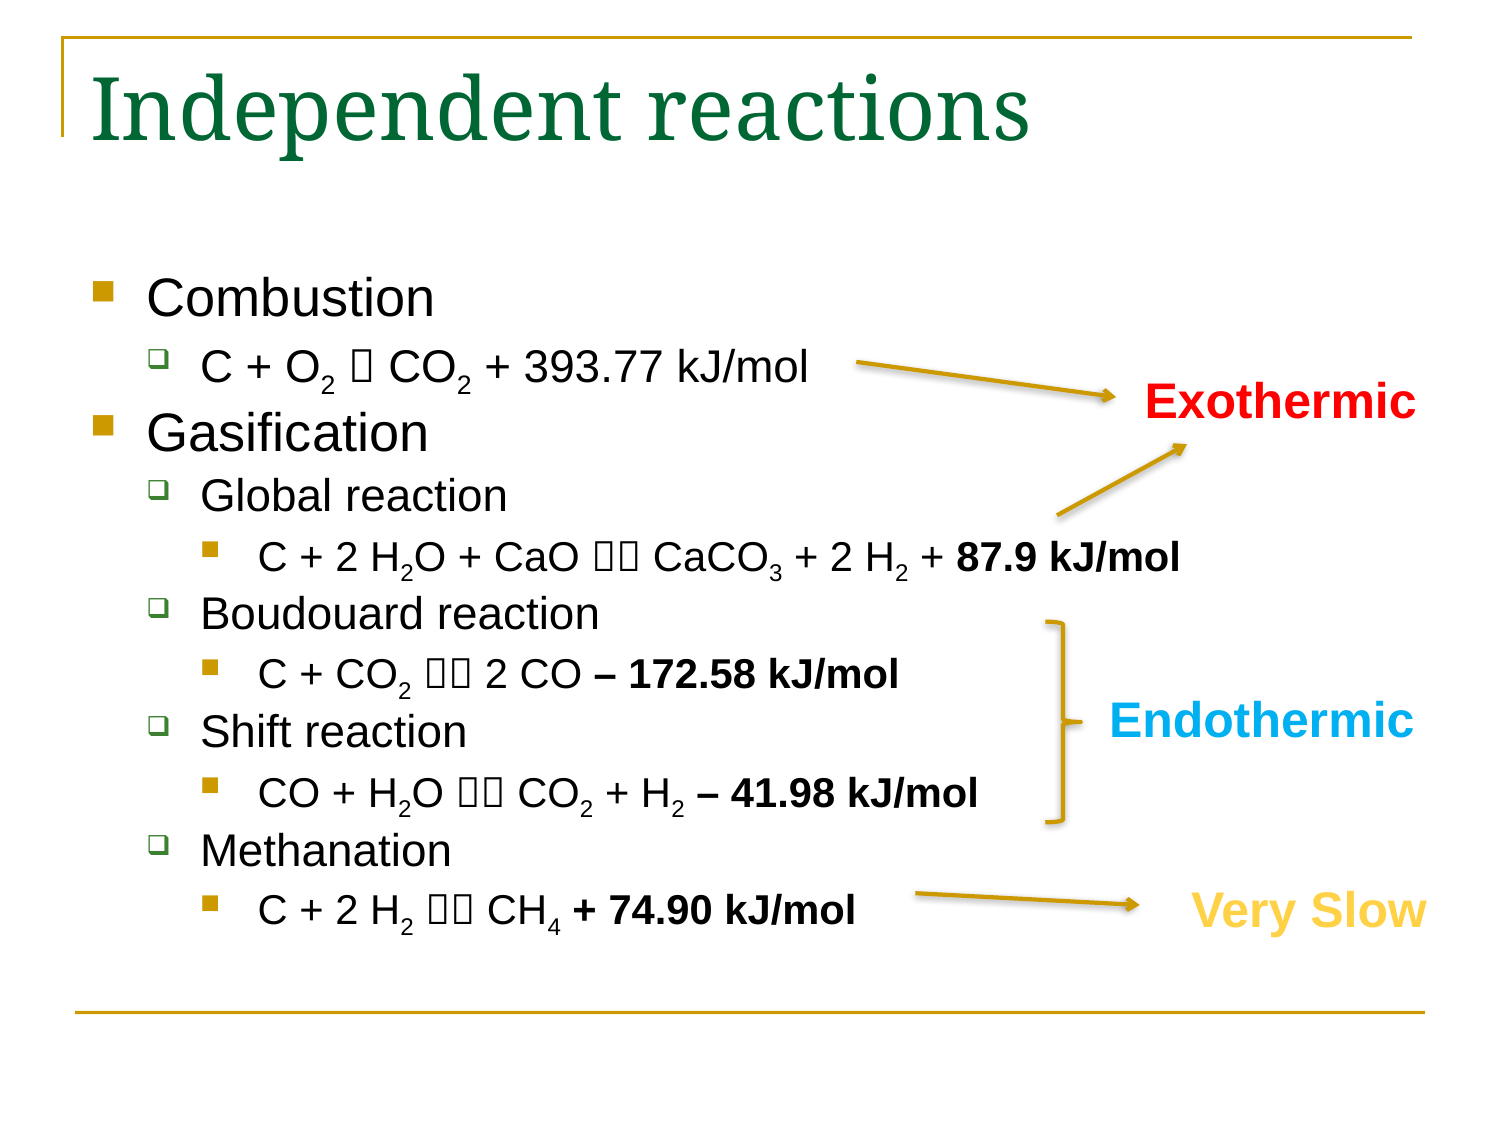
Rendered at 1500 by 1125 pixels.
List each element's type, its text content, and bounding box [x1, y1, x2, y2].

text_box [915, 892, 1140, 906]
text_box Endothermic [1094, 680, 1430, 756]
text_box Exothermic [1129, 361, 1432, 437]
title Independent reactions [74, 45, 1426, 233]
text_box [1045, 619, 1083, 825]
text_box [855, 361, 1117, 398]
list Combustion C + O2  CO2 + 393.77 kJ/mol Gasification Global reaction C + 2 H2O + CaO  CaCO3 + 2 H2 + 87.9 kJ/mol Boudouard reaction C + CO2  2 CO – 172.58 kJ/mol Shift reaction CO + H2O  CO2 + H2 – 41.98 kJ/mol Methanation C + 2 H2  CH4 + 74.90 kJ/mol [74, 262, 1426, 1006]
text_box Very Slow [1176, 869, 1443, 945]
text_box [1056, 443, 1188, 516]
